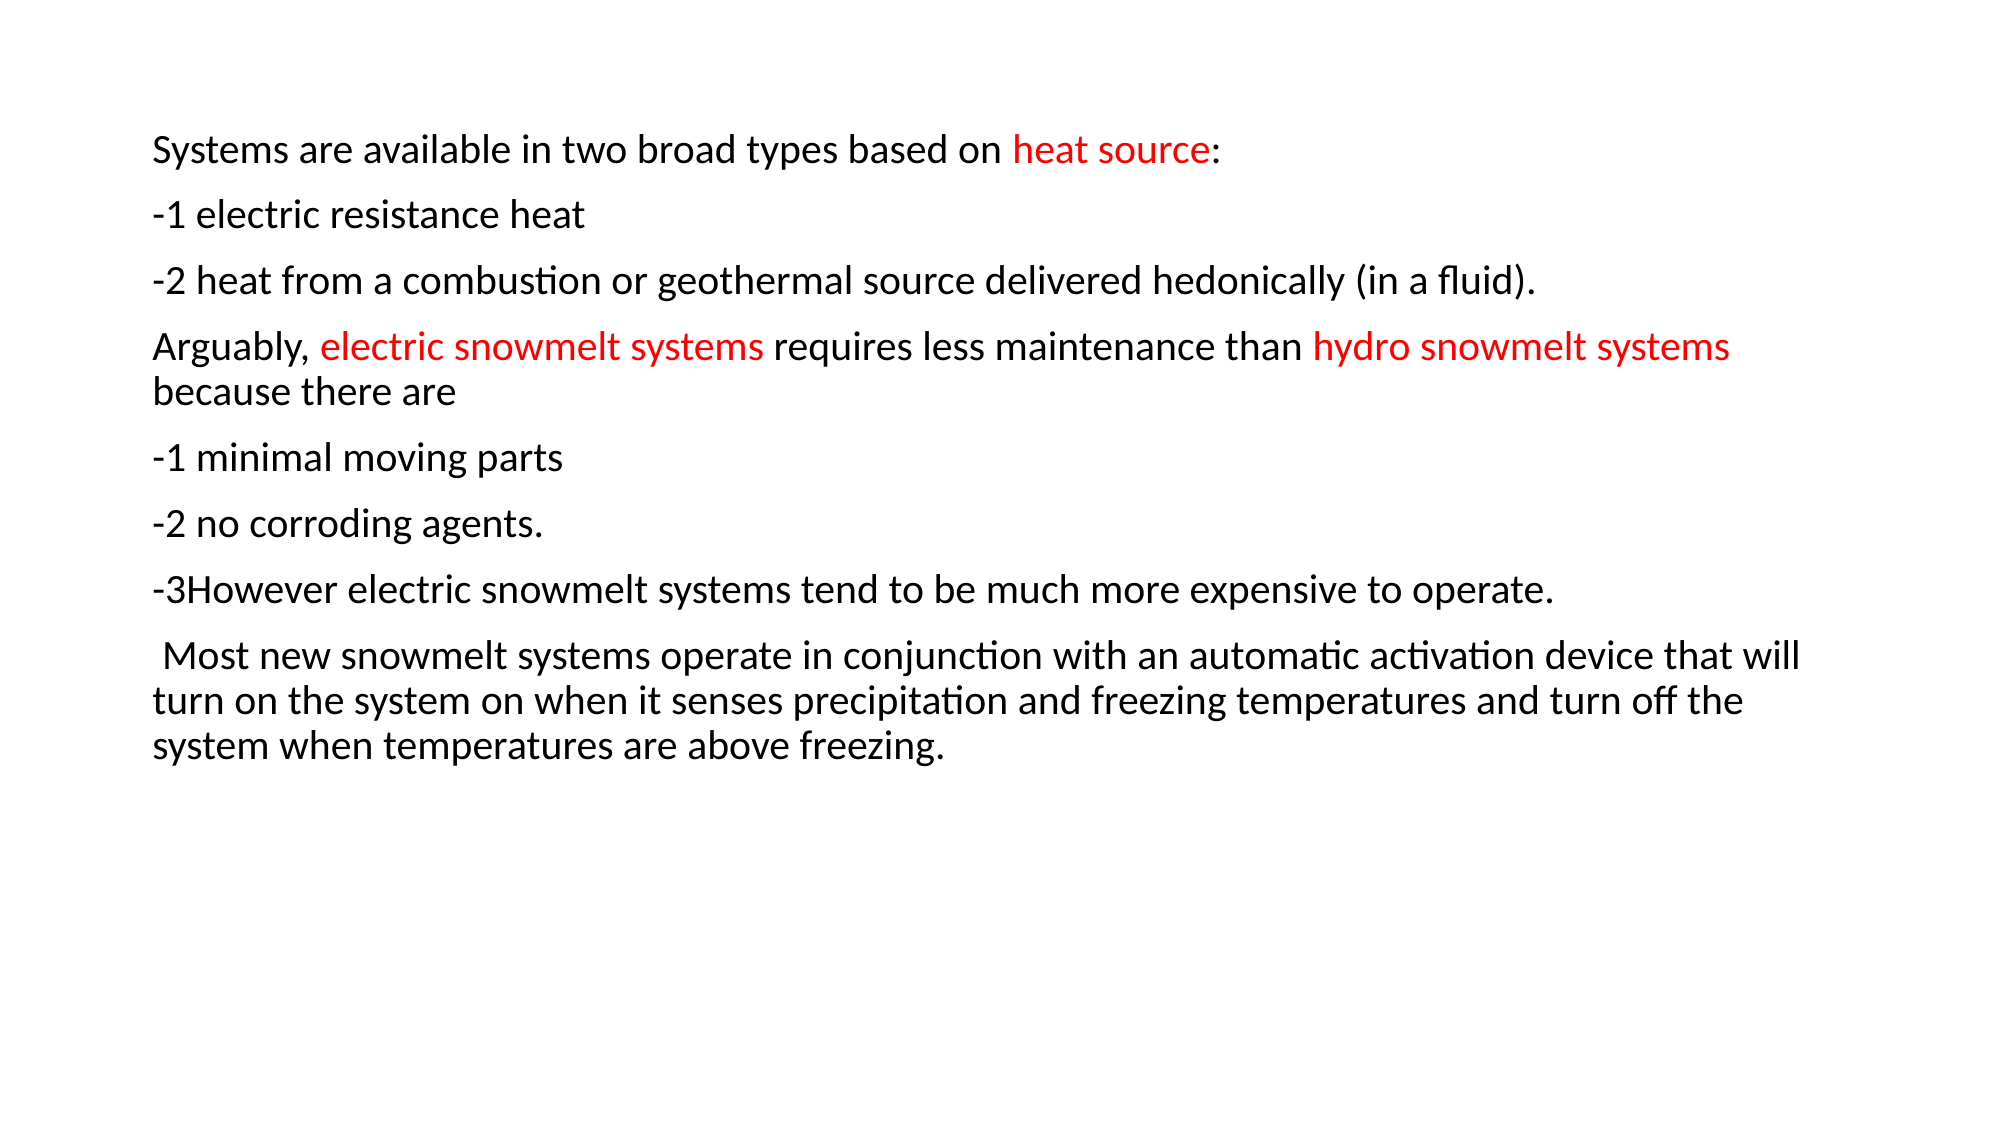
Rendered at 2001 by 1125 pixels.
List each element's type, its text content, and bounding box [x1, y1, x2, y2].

list Systems are available in two broad types based on heat source: -1 electric resistance heat -2 heat from a combustion or geothermal source delivered hedonically (in a fluid). Arguably, electric snowmelt systems requires less maintenance than hydro snowmelt systems because there are -1 minimal moving parts -2 no corroding agents. -3However electric snowmelt systems tend to be much more expensive to operate. Most new snowmelt systems operate in conjunction with an automatic activation device that will turn on the system on when it senses precipitation and freezing temperatures and turn off the system when temperatures are above freezing. [137, 119, 1863, 1014]
